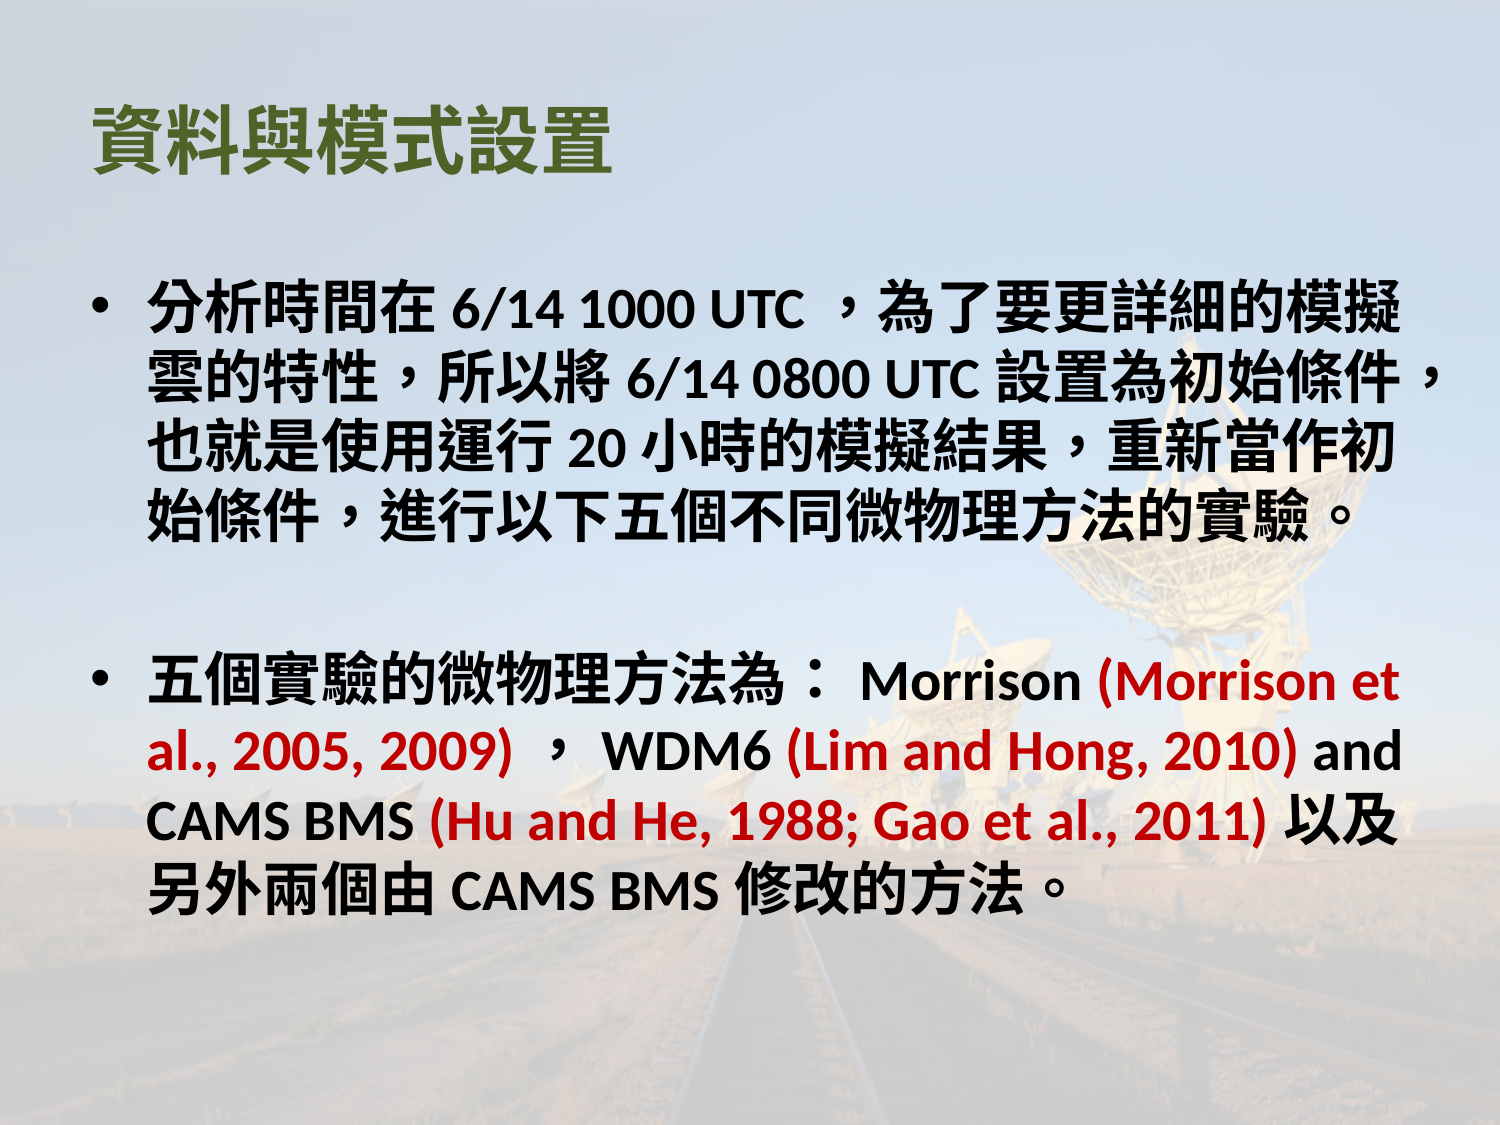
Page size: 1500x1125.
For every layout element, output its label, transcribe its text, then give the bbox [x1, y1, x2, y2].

title 資料與模式設置 [75, 45, 1425, 233]
list 分析時間在6/14 1000 UTC，為了要更詳細的模擬雲的特性，所以將6/14 0800 UTC設置為初始條件，也就是使用運行20小時的模擬結果，重新當作初始條件，進行以下五個不同微物理方法的實驗。 五個實驗的微物理方法為：Morrison (Morrison et al., 2005, 2009)，WDM6 (Lim and Hong, 2010) and CAMS BMS (Hu and He, 1988; Gao et al., 2011)以及另外兩個由CAMS BMS修改的方法。 [75, 262, 1425, 1005]
